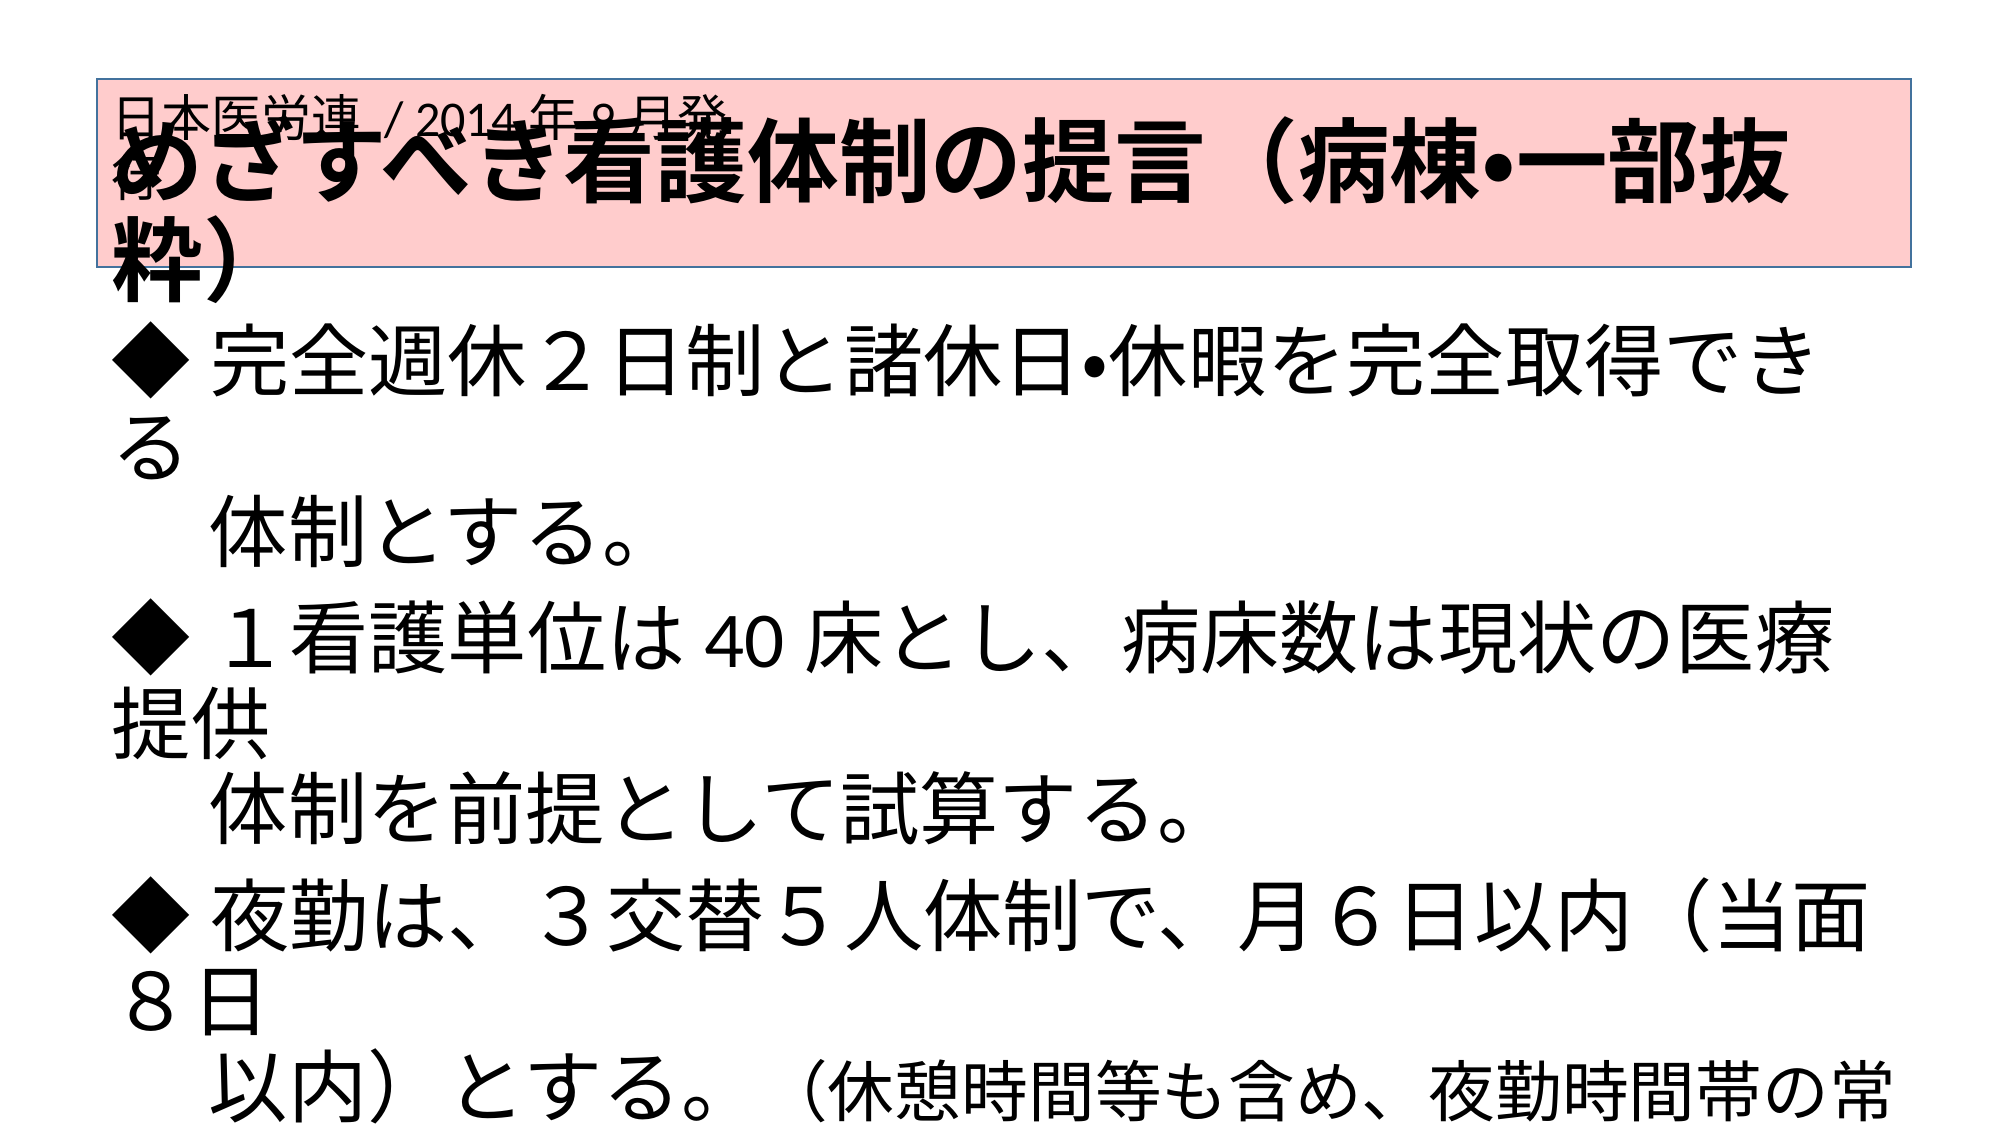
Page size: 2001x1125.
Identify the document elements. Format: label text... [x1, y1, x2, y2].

text_box 日本医労連 / 2014年9月発行 [96, 79, 770, 215]
text_box [96, 78, 1912, 146]
title めざすべき看護体制の提言（病棟・一部抜粋） [96, 146, 1912, 284]
list ◆完全週休２日制と諸休日・休暇を完全取得できる 体制とする。 ◆１看護単位は40床とし、病床数は現状の医療提供 体制を前提として試算する。 ◆夜勤は、３交替５人体制で、月６日以内（当面８日 以内）とする。（休憩時間等も含め、夜勤時間帯の常時４人 確保のためには少なくとも５人体制が必要） [96, 314, 1912, 996]
